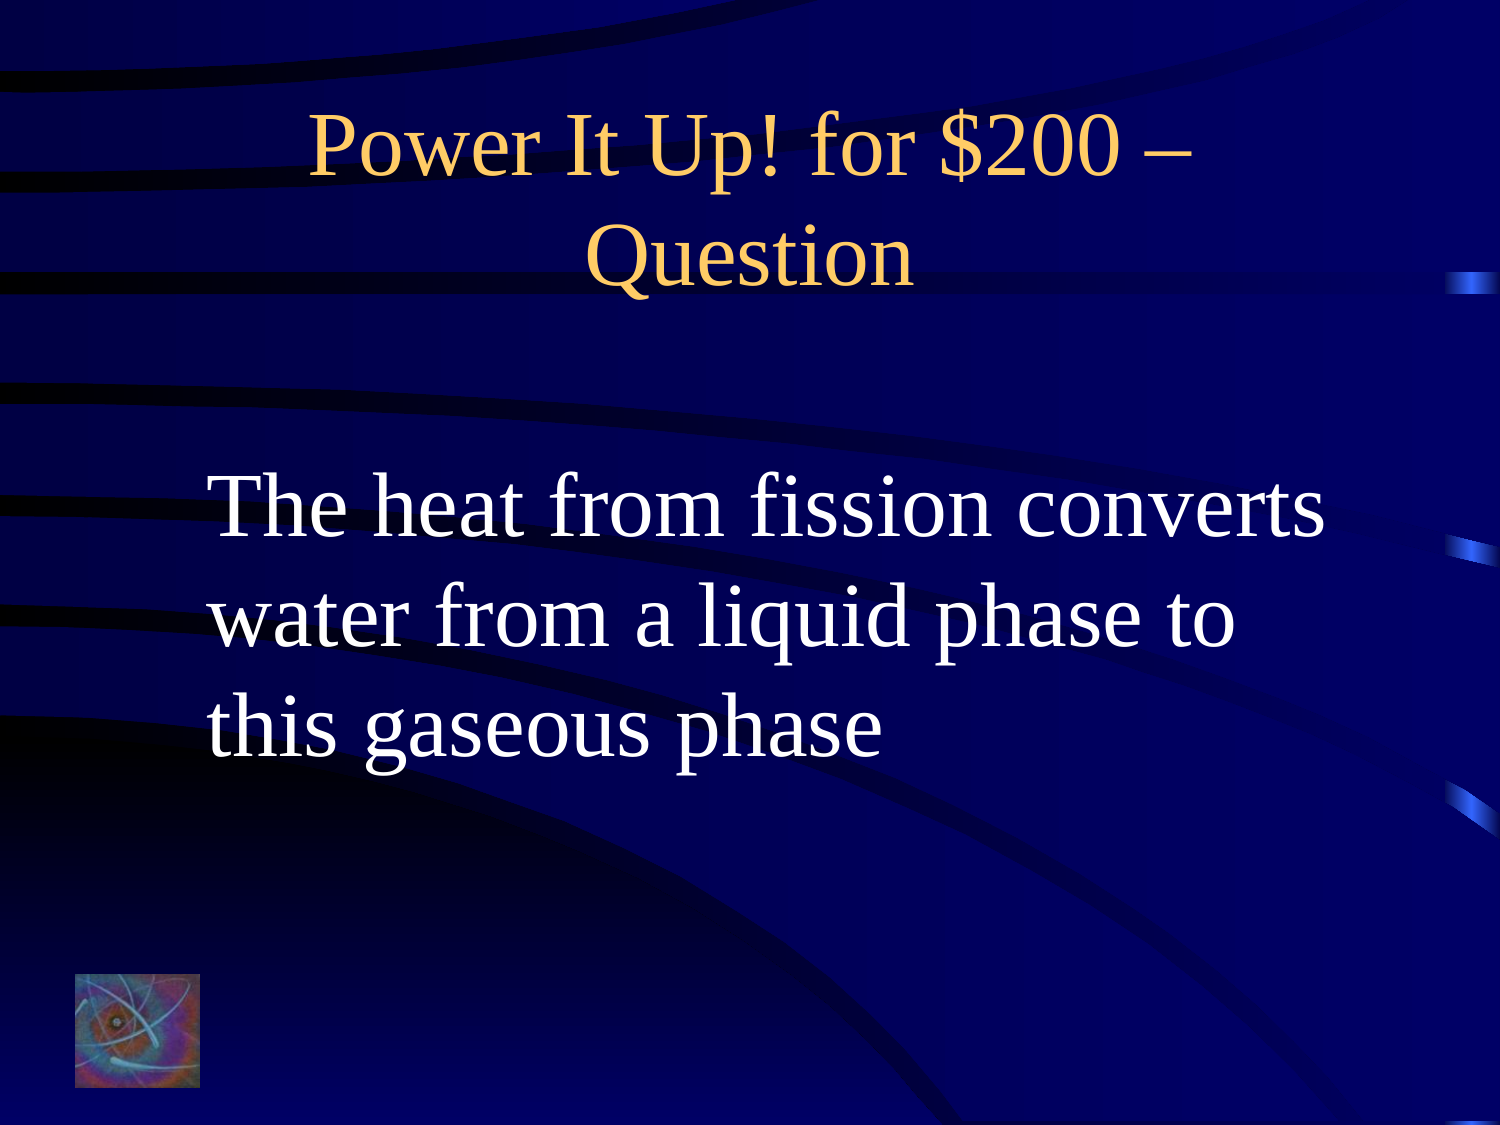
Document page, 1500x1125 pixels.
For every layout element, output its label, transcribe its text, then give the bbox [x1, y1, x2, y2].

title Power It Up! for $200 – Question [112, 99, 1388, 288]
text_box The heat from fission converts water from a liquid phase to this gaseous phase [191, 437, 1344, 783]
picture [75, 974, 200, 1088]
